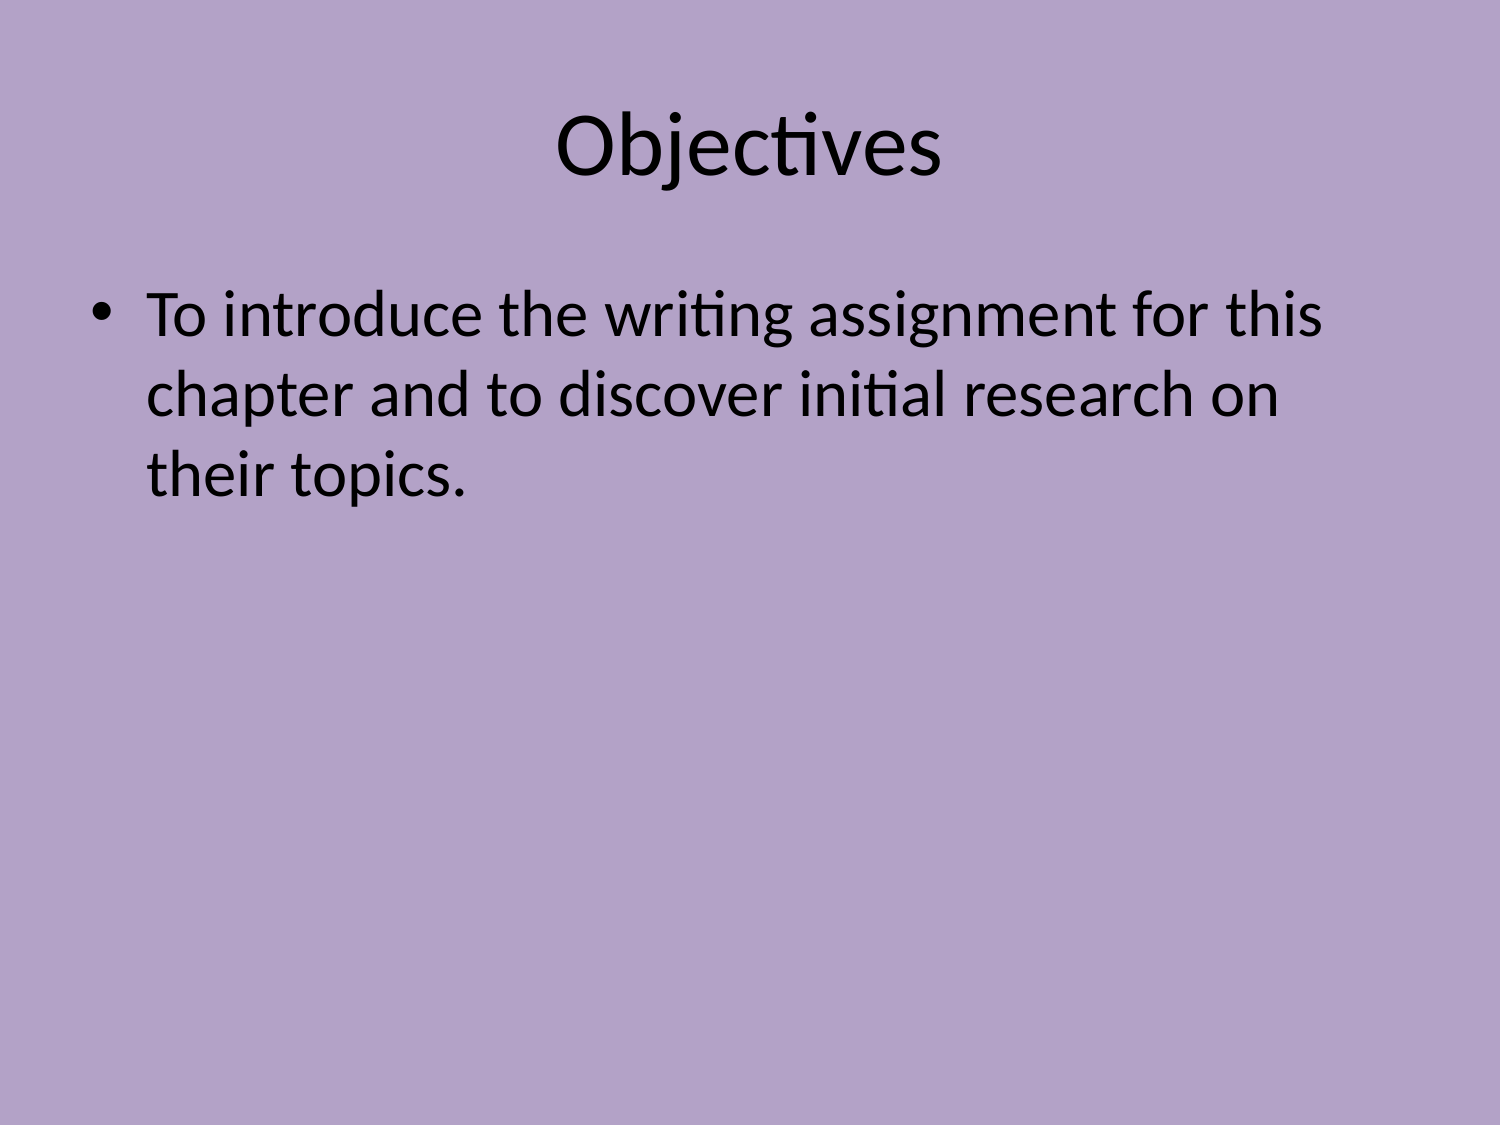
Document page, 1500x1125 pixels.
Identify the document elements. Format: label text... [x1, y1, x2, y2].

title Objectives [75, 45, 1425, 233]
list To introduce the writing assignment for this chapter and to discover initial research on their topics. [75, 262, 1425, 1005]
